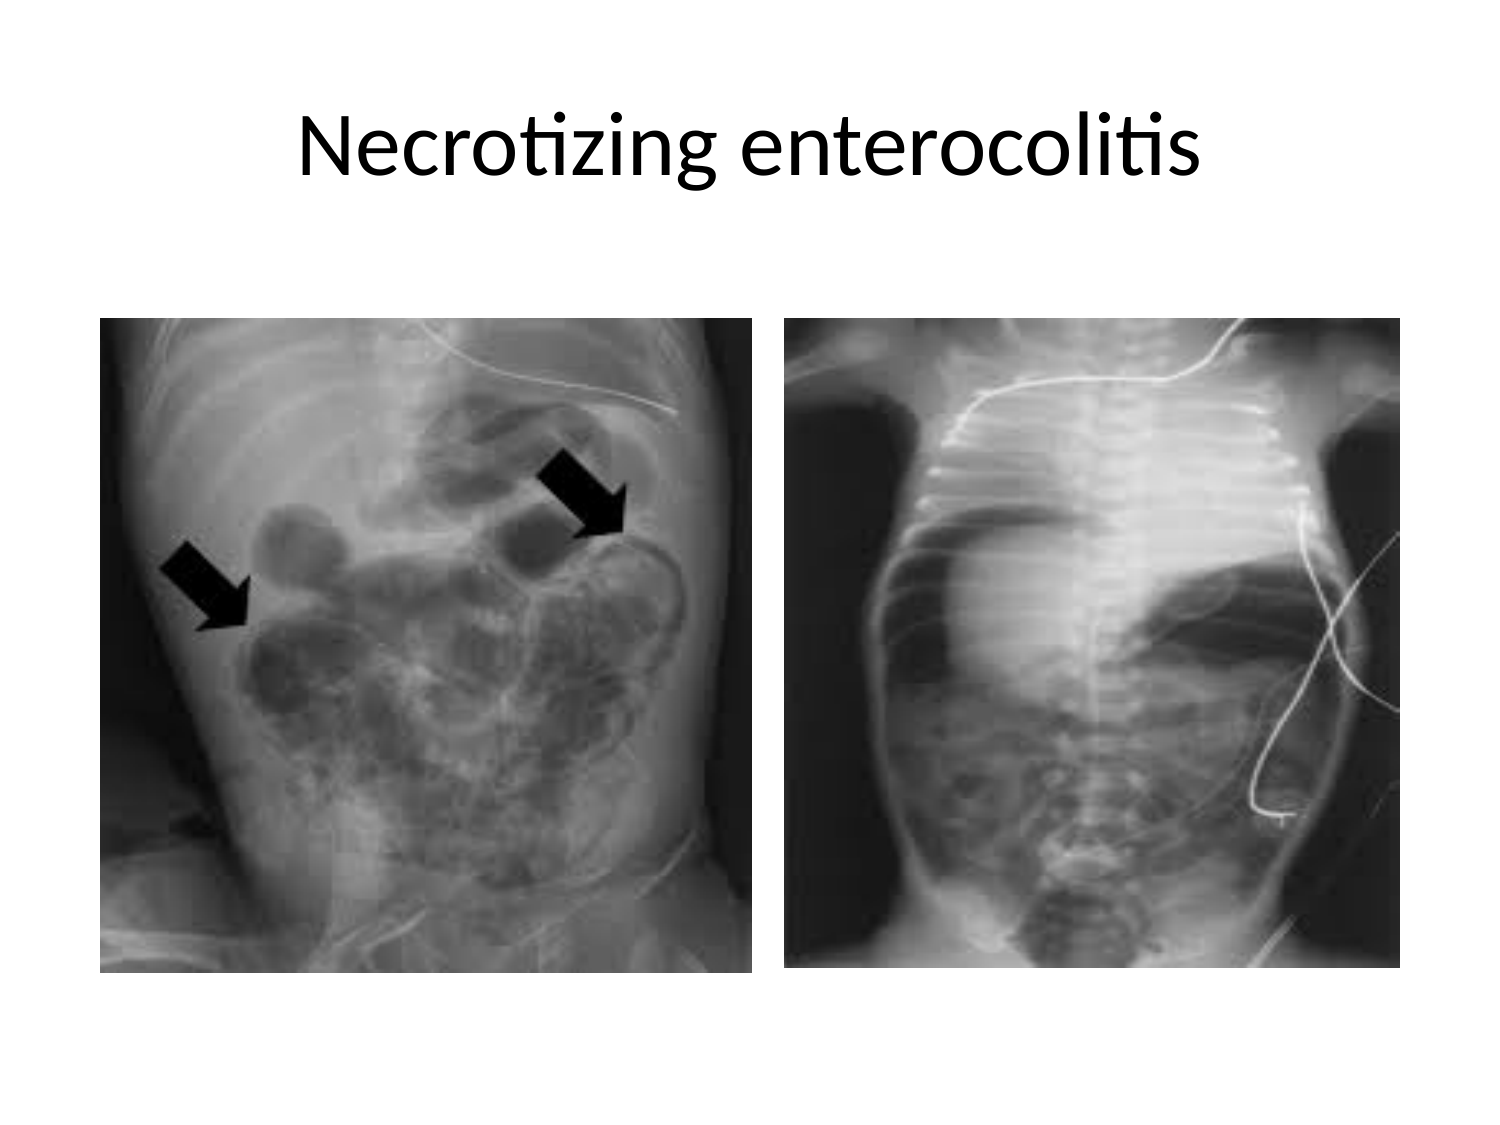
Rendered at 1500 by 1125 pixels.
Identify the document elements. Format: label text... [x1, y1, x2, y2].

picture [783, 318, 1400, 968]
picture [100, 318, 752, 974]
title Necrotizing enterocolitis [75, 45, 1425, 233]
